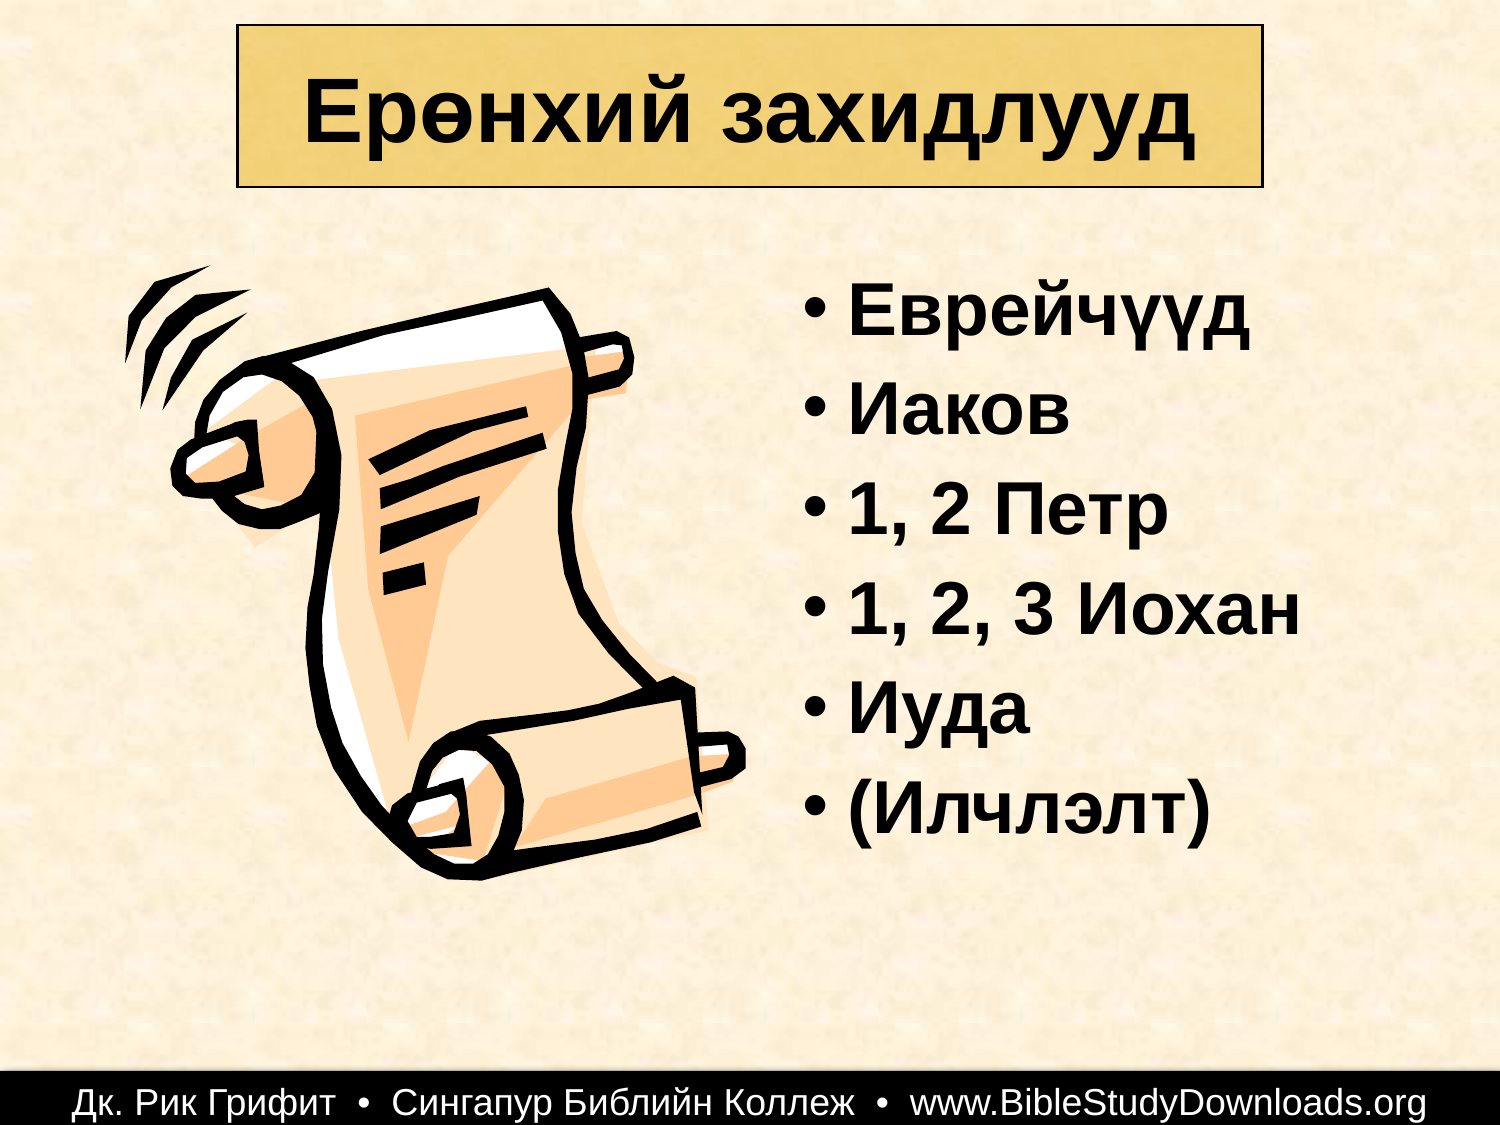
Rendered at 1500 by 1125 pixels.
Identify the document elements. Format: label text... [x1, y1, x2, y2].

text_box Ерөнхий захидлууд [237, 24, 1263, 188]
text_box Дк. Рик Грифит • Сингапур Библийн Коллеж • www.BibleStudyDownloads.org [0, 1070, 1500, 1125]
picture [0, 0, 1500, 1070]
text_box Еврейчүүд Иаков 1, 2 Петр 1, 2, 3 Иохан Иуда (Илчлэлт) [787, 262, 1325, 888]
